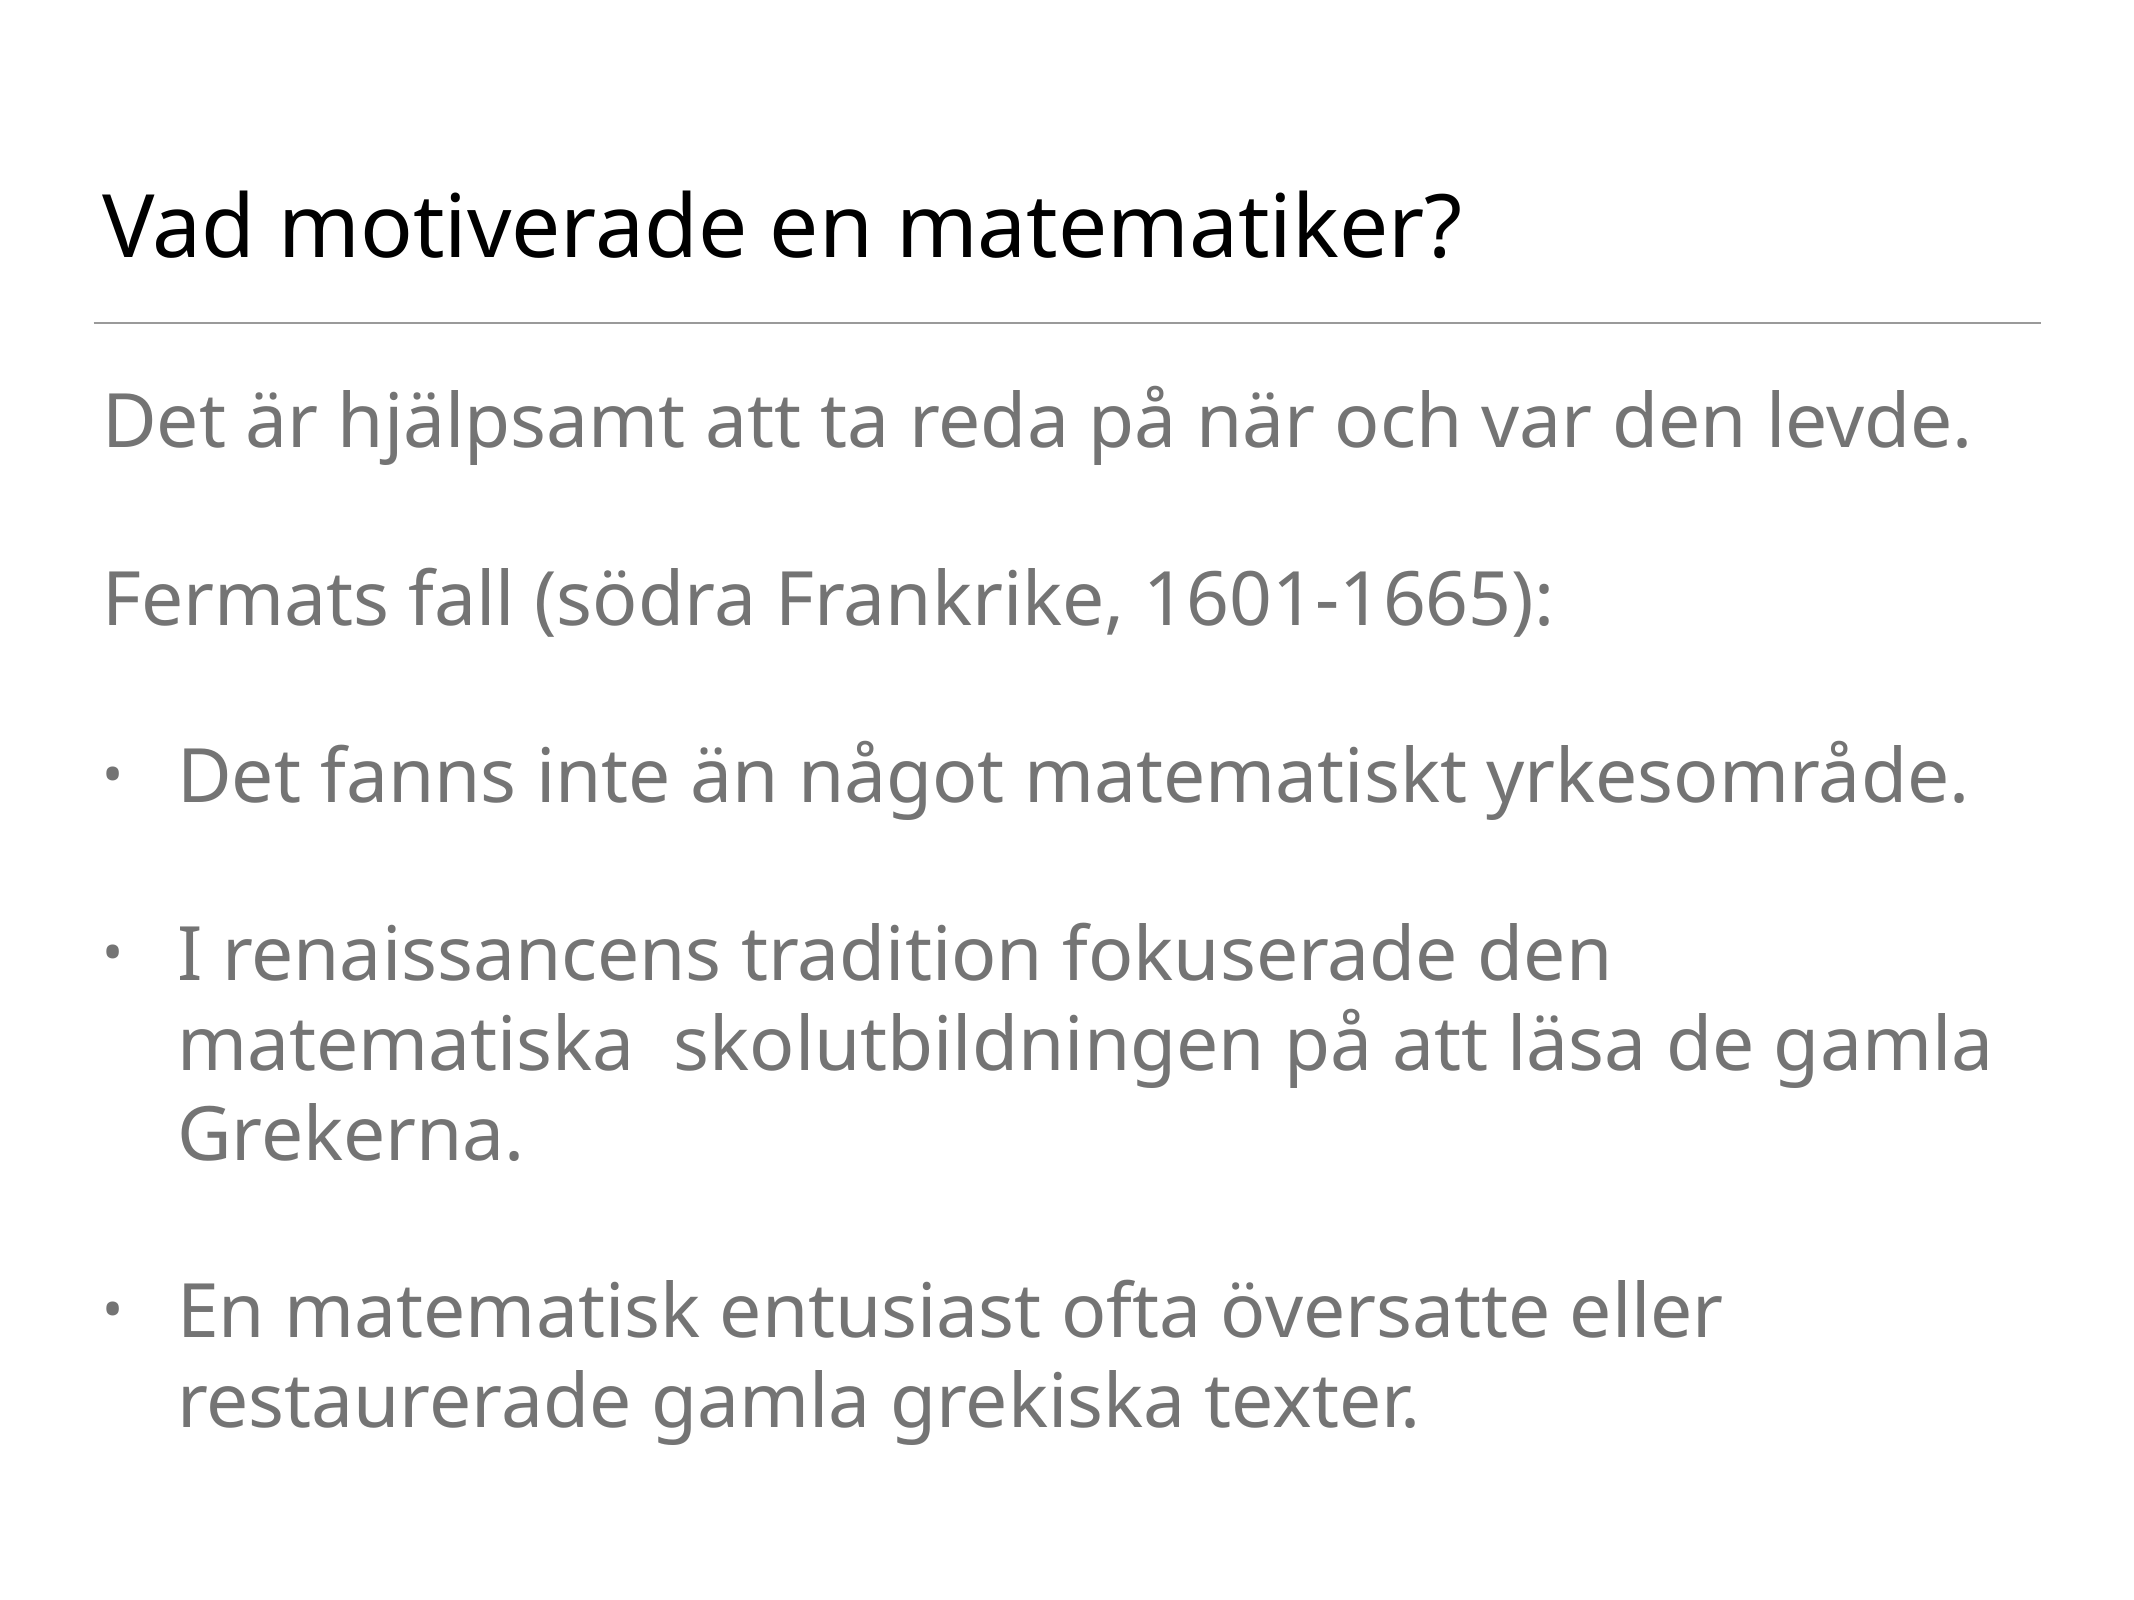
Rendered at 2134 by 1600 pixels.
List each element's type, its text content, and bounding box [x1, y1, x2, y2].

title Vad motiverade en matematiker? [93, 53, 2041, 284]
list Det är hjälpsamt att ta reda på när och var den levde. Fermats fall (södra Frankrike, 1601-1665): Det fanns inte än något matematiskt yrkesområde. I renaissancens tradition fokuserade den matematiska skolutbildningen på att läsa de gamla Grekerna. En matematisk entusiast ofta översatte eller restaurerade gamla grekiska texter. [93, 364, 2041, 1459]
